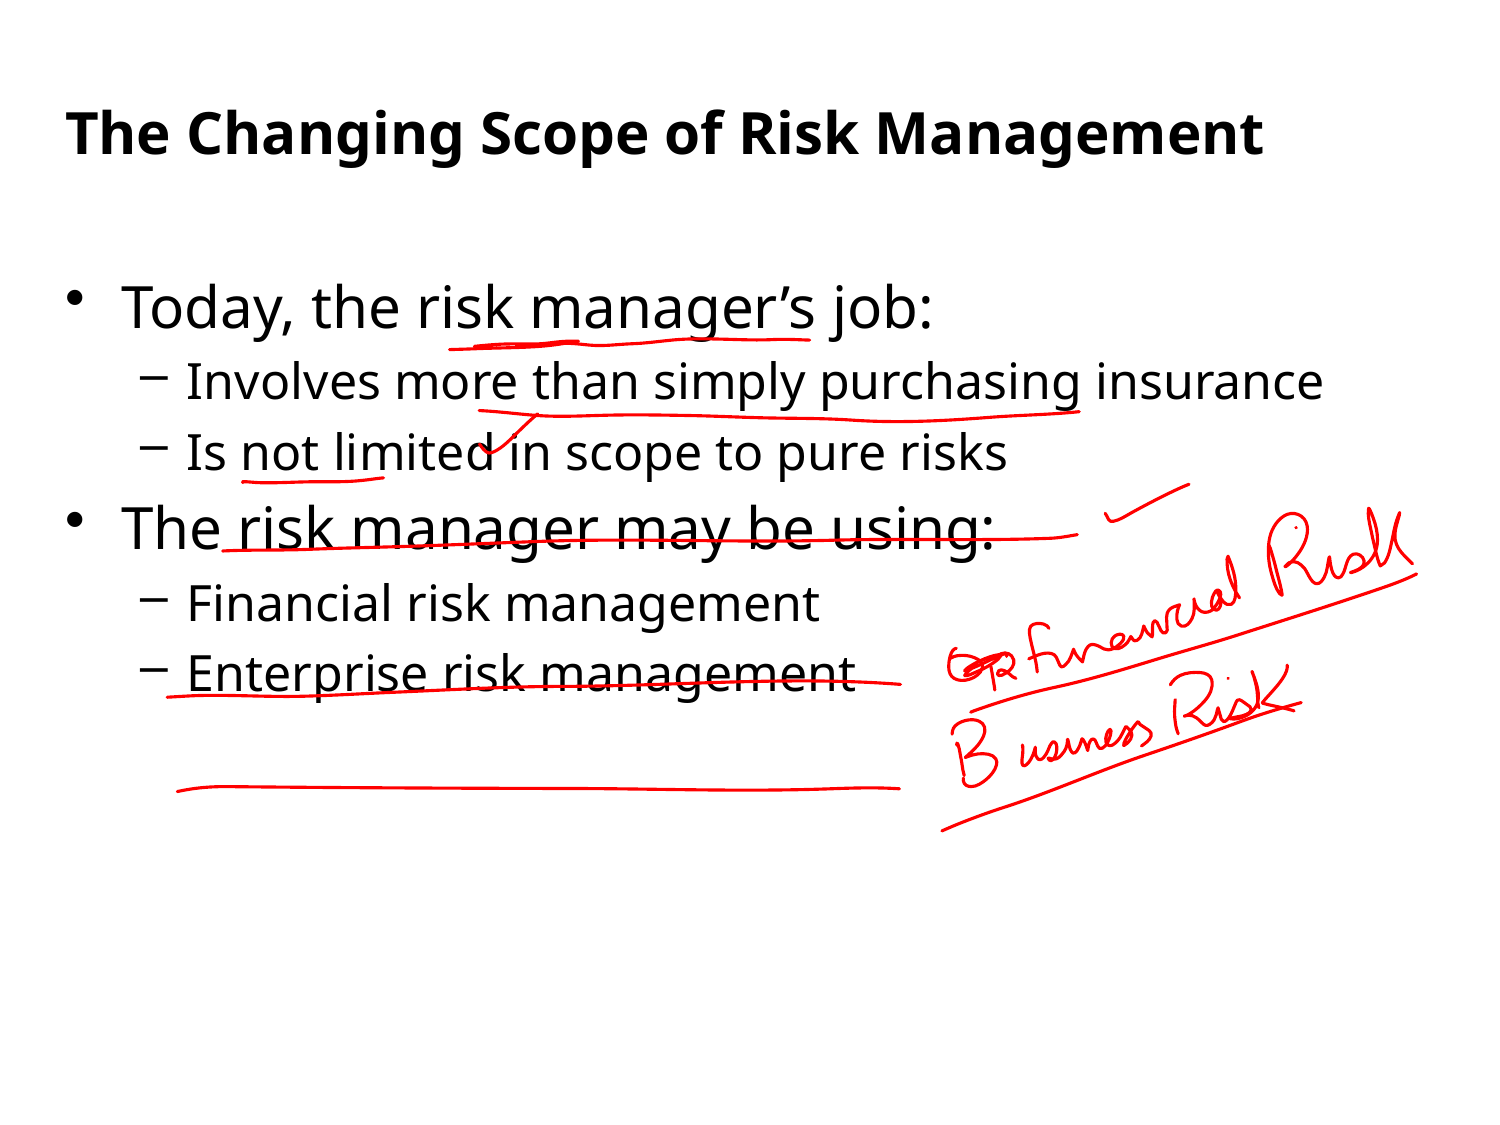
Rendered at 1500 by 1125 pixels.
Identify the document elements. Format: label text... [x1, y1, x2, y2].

list Today, the risk manager’s job: Involves more than simply purchasing insurance Is not limited in scope to pure risks The risk manager may be using: Financial risk management Enterprise risk management [50, 262, 1411, 1013]
title The Changing Scope of Risk Management [50, 49, 1463, 213]
